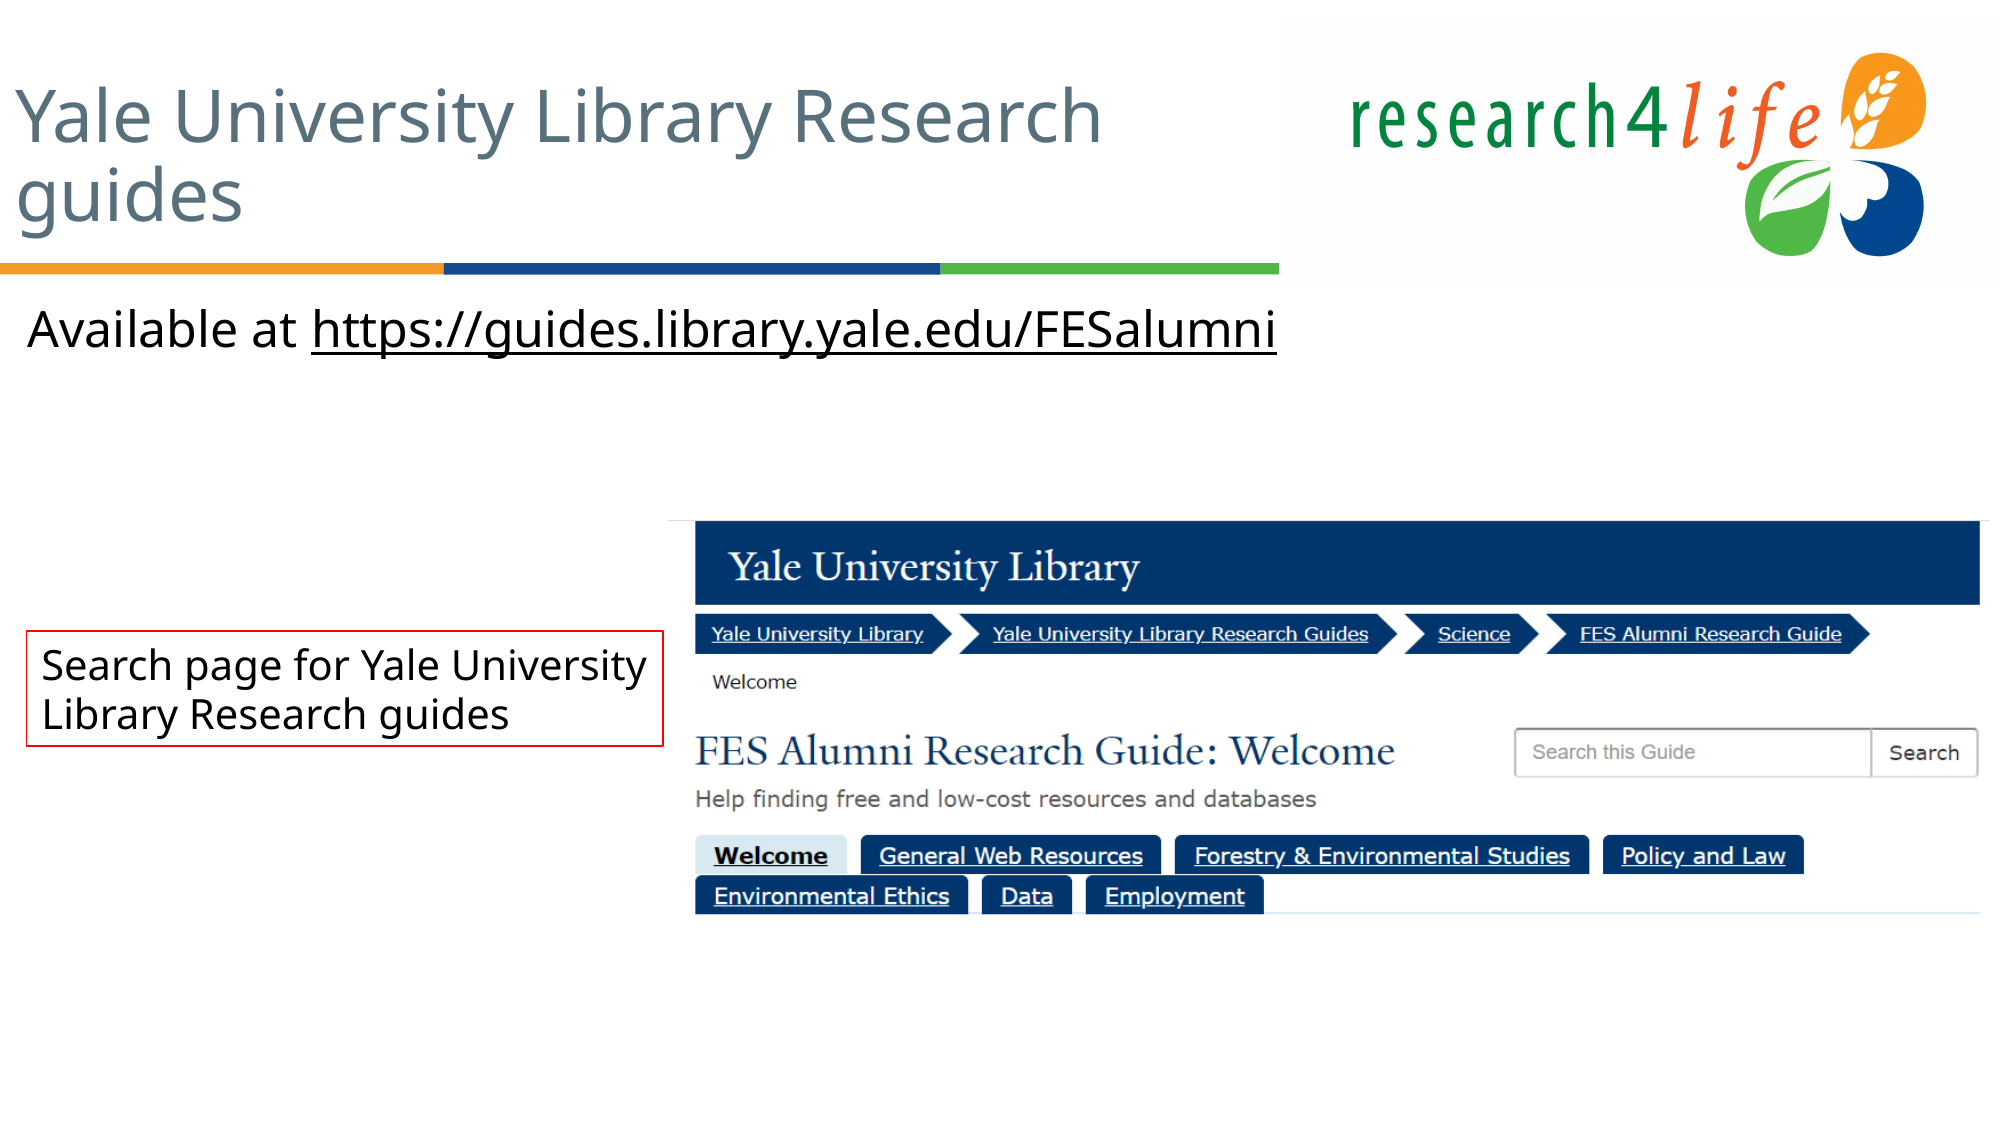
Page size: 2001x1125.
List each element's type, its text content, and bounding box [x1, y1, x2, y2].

picture [1279, 22, 2000, 285]
title Yale University Library Research guides [0, 71, 1250, 250]
text_box Search page for Yale University Library Research guides [26, 630, 663, 746]
picture [668, 520, 1989, 922]
list Available at https://guides.library.yale.edu/FESalumni [0, 291, 1578, 408]
